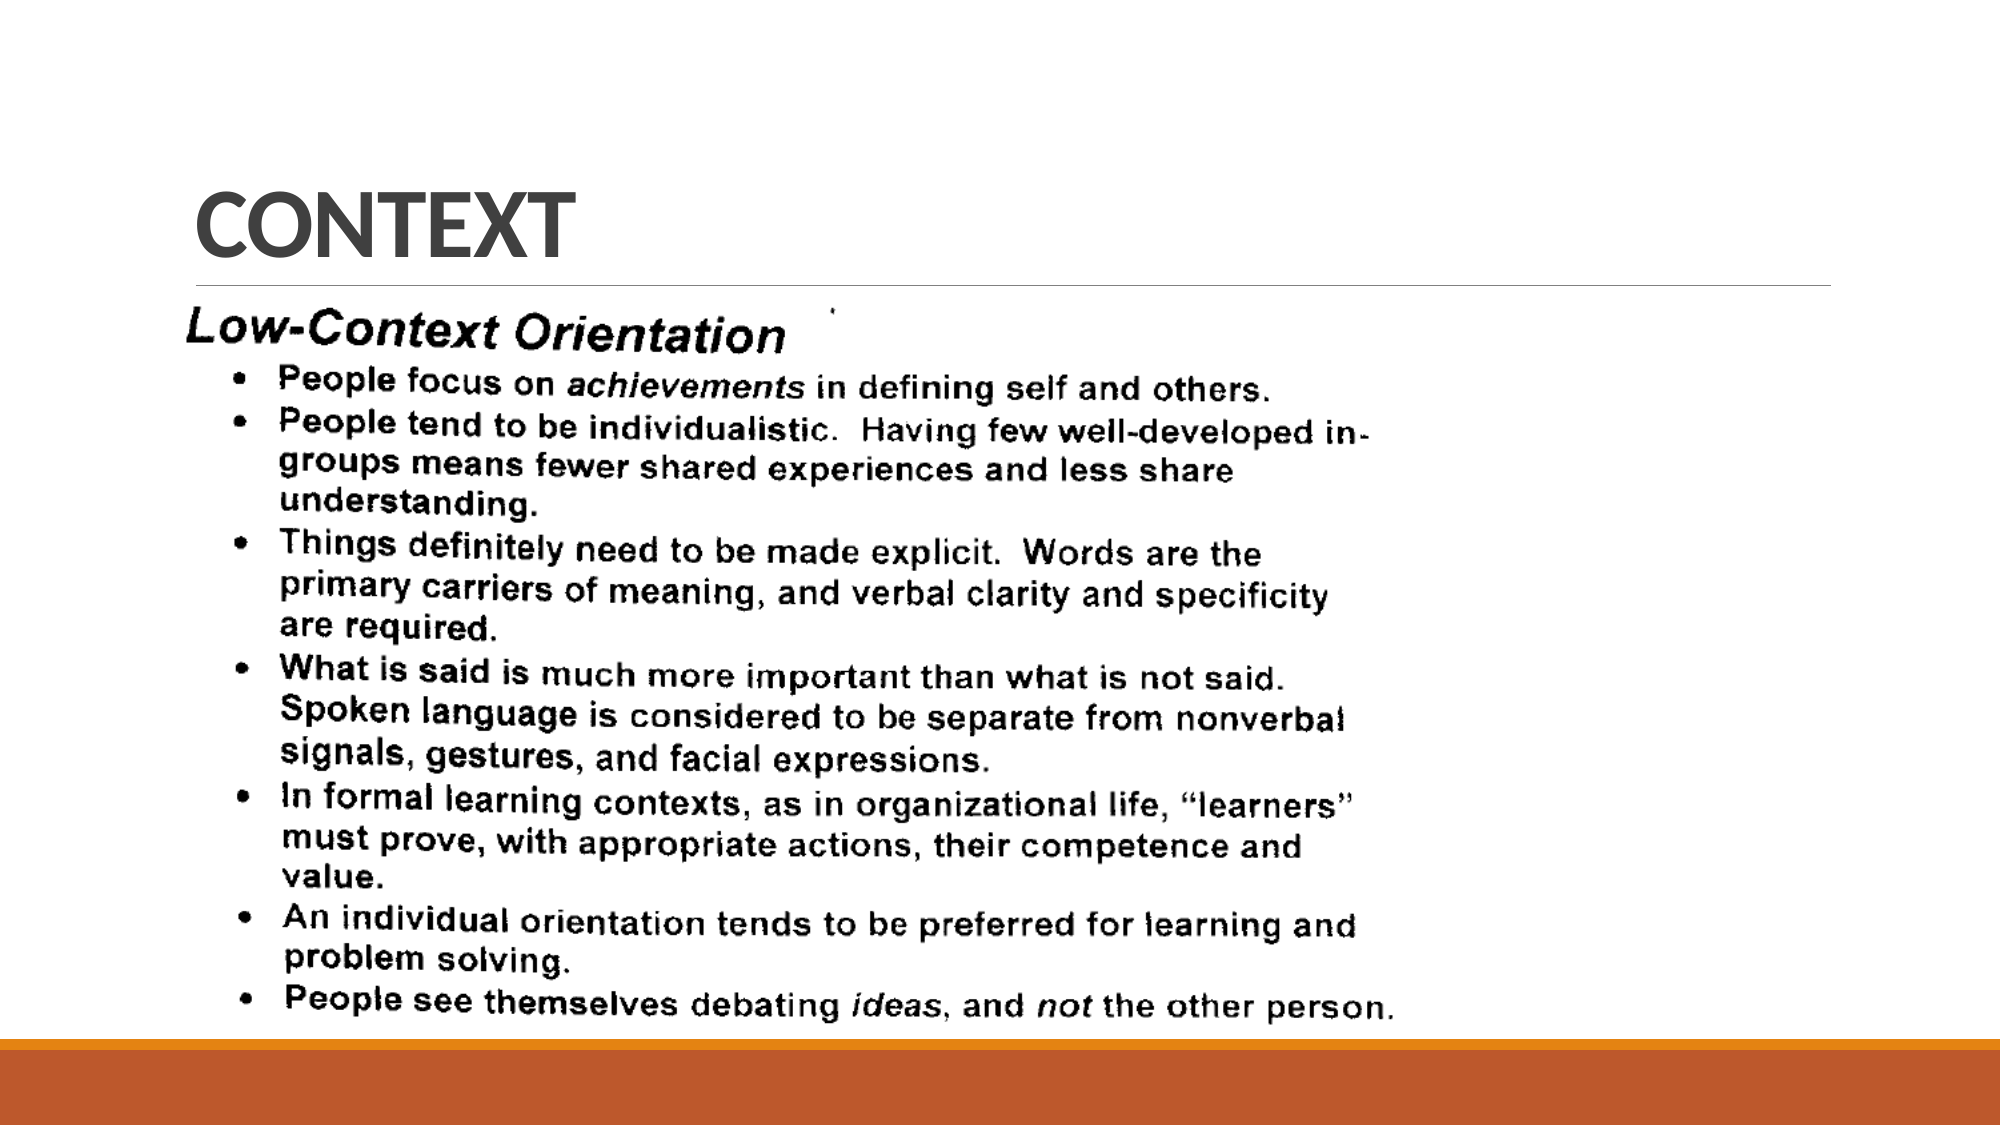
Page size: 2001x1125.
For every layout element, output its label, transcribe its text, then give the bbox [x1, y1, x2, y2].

title CONTEXT [180, 47, 1830, 285]
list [179, 292, 1409, 1029]
